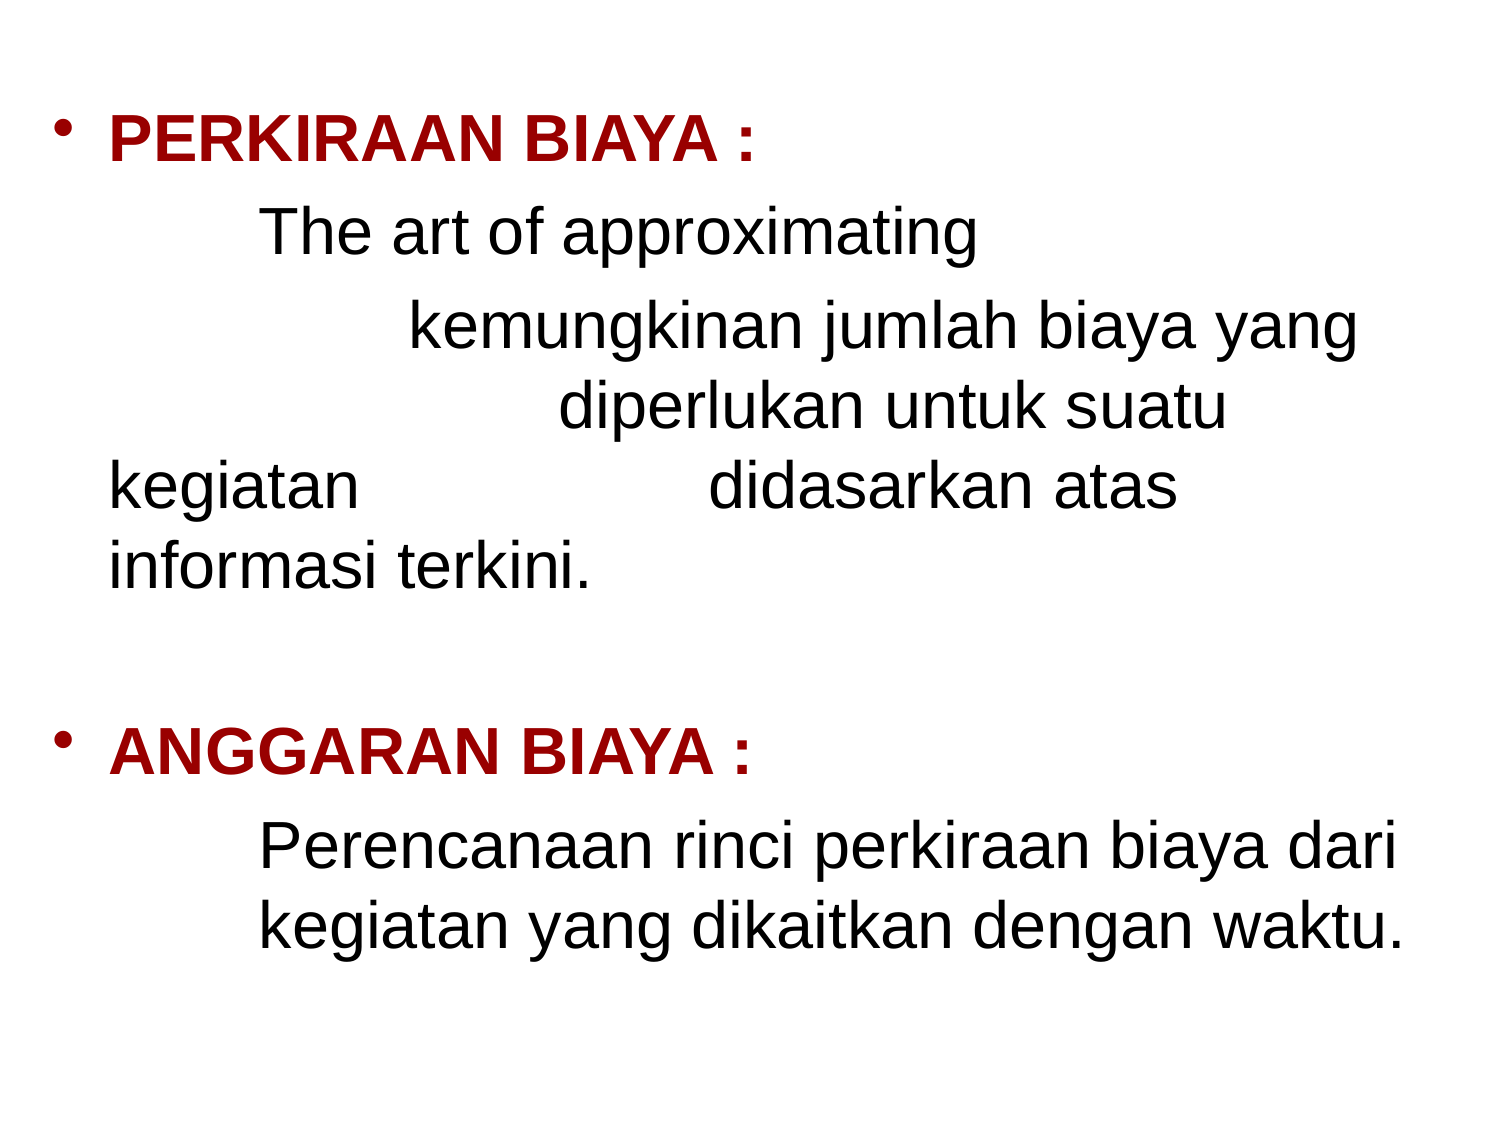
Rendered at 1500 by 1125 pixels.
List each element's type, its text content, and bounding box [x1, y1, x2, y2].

list PERKIRAAN BIAYA : The art of approximating kemungkinan jumlah biaya yang diperlukan untuk suatu kegiatan didasarkan atas informasi terkini. ANGGARAN BIAYA : Perencanaan rinci perkiraan biaya dari kegiatan yang dikaitkan dengan waktu. [37, 87, 1463, 1063]
